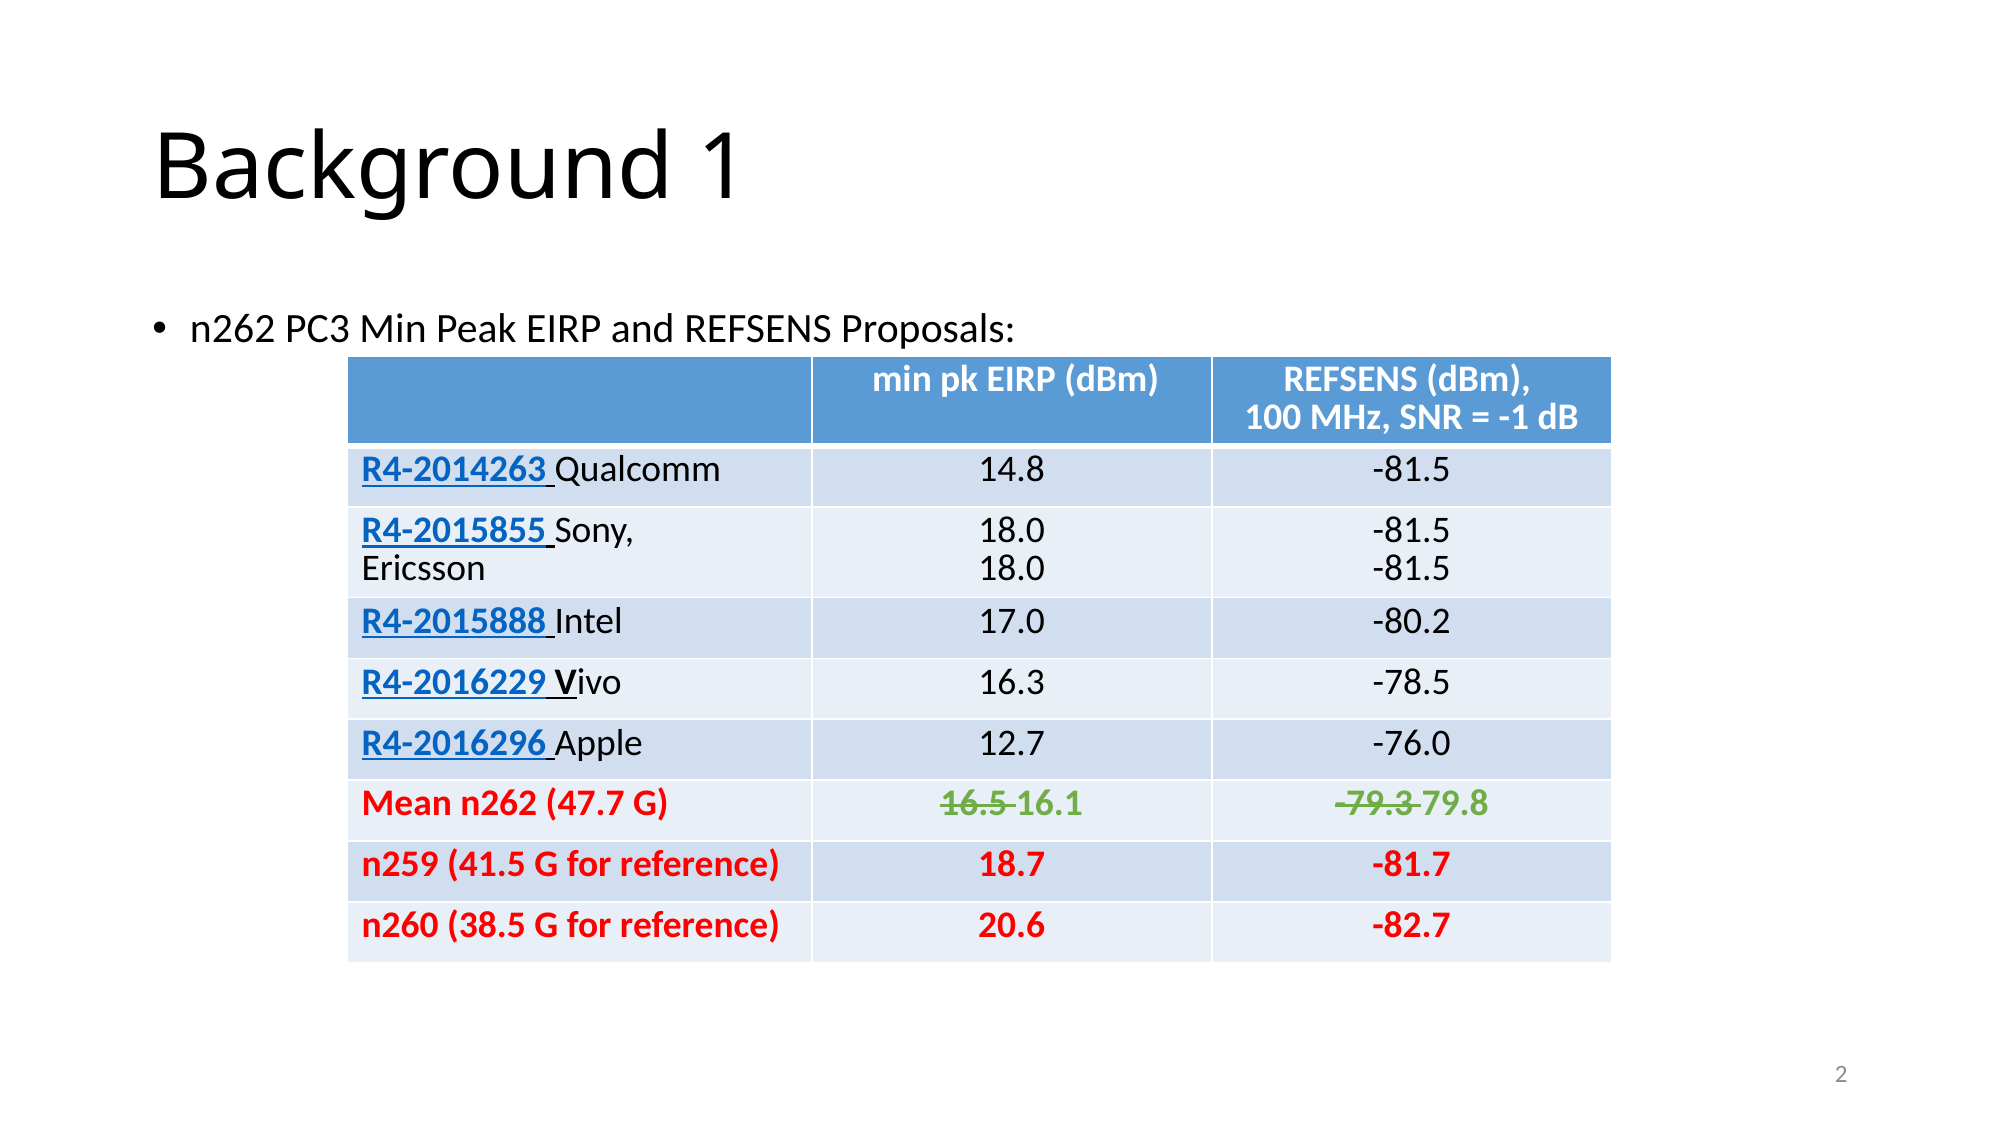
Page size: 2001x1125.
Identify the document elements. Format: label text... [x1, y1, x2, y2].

table_cell -76.0 [1213, 720, 1611, 779]
table_cell 18.0 18.0 [813, 508, 1211, 597]
table_cell 14.8 [813, 449, 1211, 506]
table_cell R4-2015855 Sony, Ericsson [348, 508, 811, 597]
table_cell -81.5 -81.5 [1213, 508, 1611, 597]
table_cell 16.5 16.1 [813, 781, 1211, 840]
table_cell 18.7 [813, 842, 1211, 901]
table_cell -81.7 [1213, 842, 1611, 901]
table_cell -78.5 [1213, 659, 1611, 718]
table_header REFSENS (dBm), 100 MHz, SNR = -1 dB [1213, 357, 1611, 443]
table_cell 12.7 [813, 720, 1211, 779]
table_cell -81.5 [1213, 449, 1611, 506]
table_cell R4-2016296 Apple [348, 720, 811, 779]
list n262 PC3 Min Peak EIRP and REFSENS Proposals: [137, 299, 1119, 1014]
table_cell -79.3 79.8 [1213, 781, 1611, 840]
table_header min pk EIRP (dBm) [813, 357, 1211, 443]
slide_number 2 [1412, 1042, 1863, 1103]
table_cell R4-2016229 Vivo [348, 659, 811, 718]
table_cell n259 (41.5 G for reference) [348, 842, 811, 901]
title Background 1 [137, 59, 1863, 278]
table_cell 17.0 [813, 598, 1211, 658]
table_cell R4-2014263 Qualcomm [348, 449, 811, 506]
table_cell Mean n262 (47.7 G) [348, 781, 811, 840]
table_cell R4-2015888 Intel [348, 598, 811, 658]
table_cell -80.2 [1213, 598, 1611, 658]
table_cell 16.3 [813, 659, 1211, 718]
table_cell -82.7 [1213, 903, 1611, 962]
table_cell 20.6 [813, 903, 1211, 962]
table_cell n260 (38.5 G for reference) [348, 903, 811, 962]
table_header [348, 357, 811, 443]
